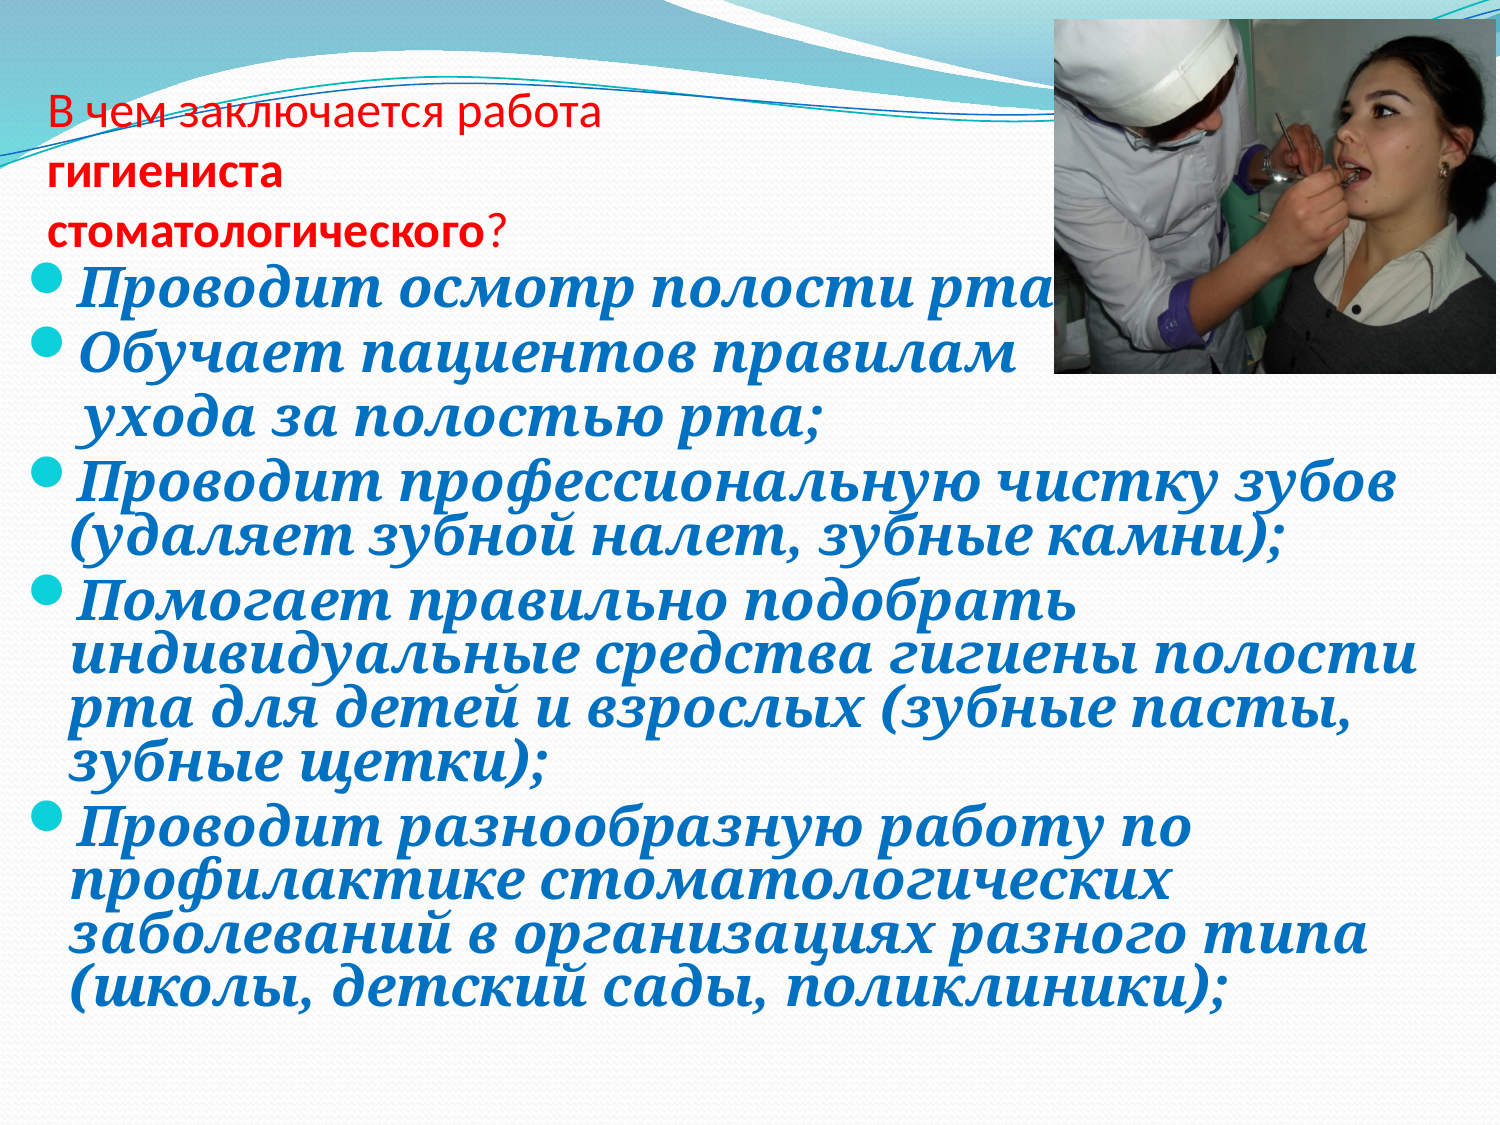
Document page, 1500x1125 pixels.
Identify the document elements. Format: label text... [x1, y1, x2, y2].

title В чем заключается работа гигиениста стоматологического? [47, 69, 1046, 257]
list Проводит осмотр полости рта; Обучает пациентов правилам ухода за полостью рта; Проводит профессиональную чистку зубов (удаляет зубной налет, зубные камни); Помогает правильно подобрать индивидуальные средства гигиены полости рта для детей и взрослых (зубные пасты, зубные щетки); Проводит разнообразную работу по профилактике стоматологических заболеваний в организациях разного типа (школы, детский сады, поликлиники); [12, 257, 1433, 1108]
picture [1053, 18, 1496, 374]
